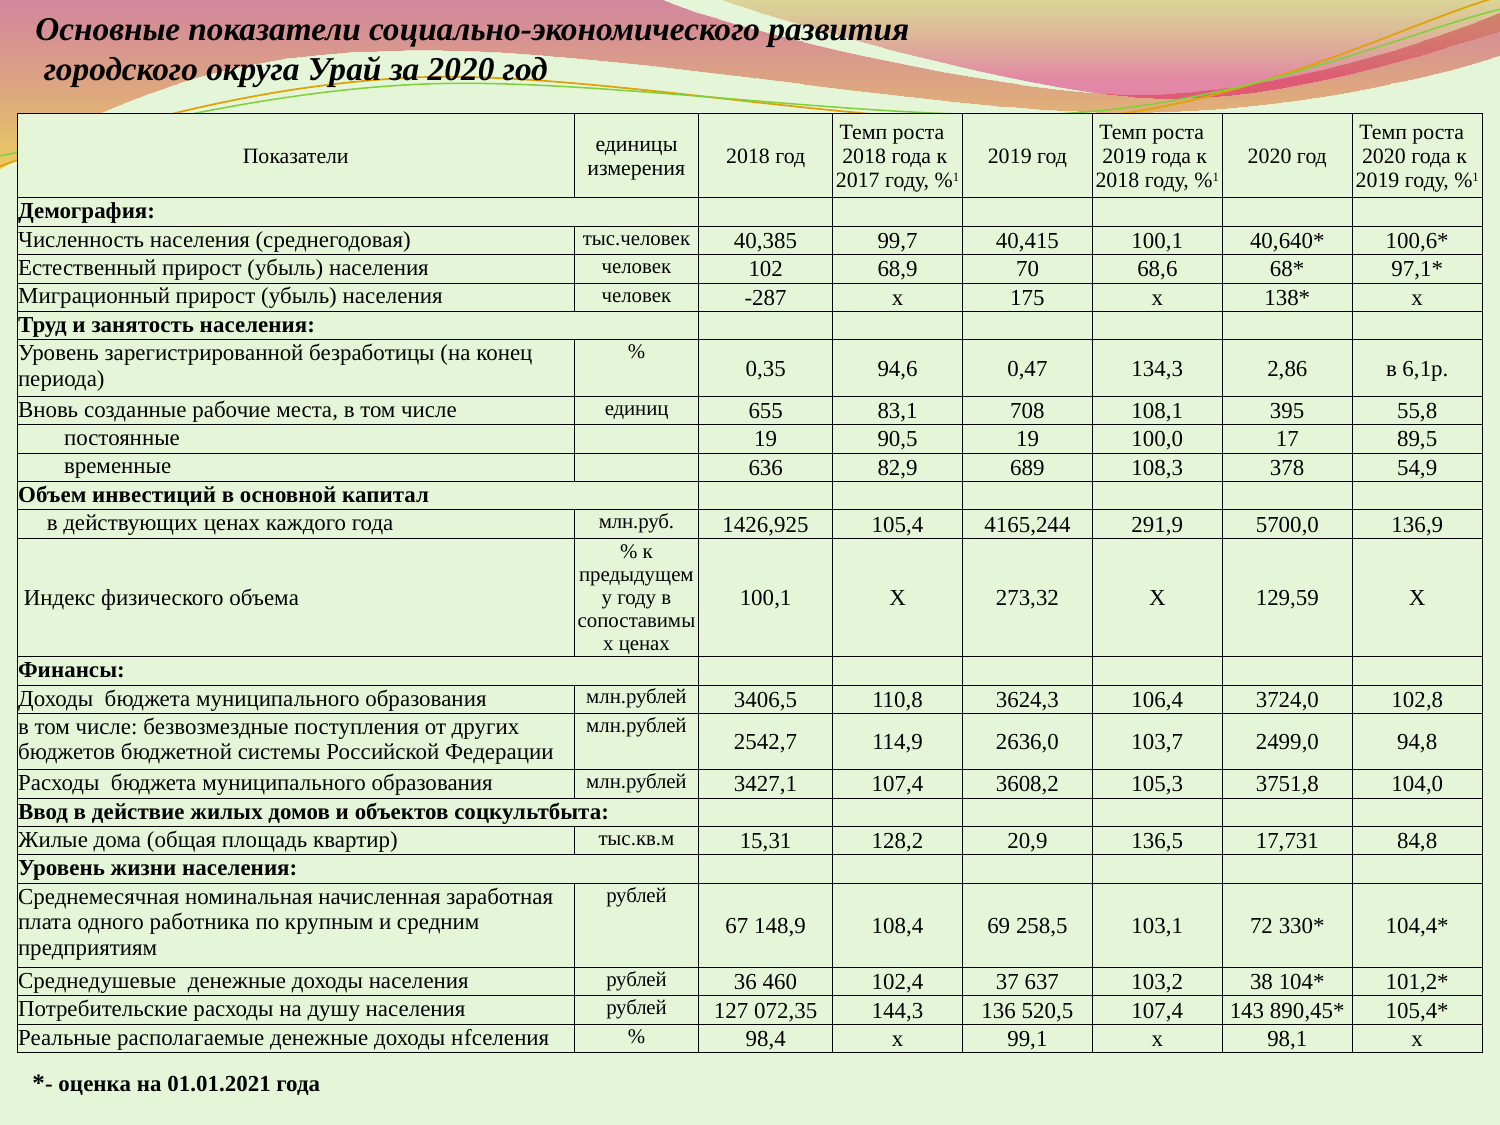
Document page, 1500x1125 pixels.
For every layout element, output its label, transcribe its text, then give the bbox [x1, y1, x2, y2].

table_cell 102 [699, 255, 832, 283]
table_cell 106,4 [1093, 686, 1222, 713]
table_header 2020 год [1223, 114, 1352, 197]
table_cell 103,7 [1093, 714, 1222, 769]
table_cell 98,4 [699, 1025, 832, 1052]
table_cell [963, 855, 1092, 883]
table_cell человек [575, 284, 698, 311]
table_cell [699, 657, 832, 685]
table_cell [1353, 312, 1482, 339]
table_cell [1093, 855, 1222, 883]
table_cell [1093, 312, 1222, 339]
table_cell Среднемесячная номинальная начисленная заработная плата одного работника по крупным и средним предприятиям [18, 884, 574, 967]
table_cell 105,3 [1093, 770, 1222, 798]
table_cell [1093, 799, 1222, 826]
table_cell 708 [963, 397, 1092, 424]
table_header единицы измерения [575, 114, 698, 197]
table_cell 107,4 [1093, 996, 1222, 1024]
table_cell 3406,5 [699, 686, 832, 713]
table_cell 378 [1223, 454, 1352, 481]
table_cell в действующих ценах каждого года [18, 510, 574, 538]
table_cell 2636,0 [963, 714, 1092, 769]
table_cell 108,1 [1093, 397, 1222, 424]
table_cell 110,8 [833, 686, 962, 713]
table_cell 636 [699, 454, 832, 481]
table_cell [963, 482, 1092, 509]
table_cell 100,1 [699, 539, 832, 656]
table_cell 175 [963, 284, 1092, 311]
table_cell 68* [1223, 255, 1352, 283]
table_cell млн.рублей [575, 770, 698, 798]
table_cell Труд и занятость населения: [18, 312, 698, 339]
table_cell 102,8 [1353, 686, 1482, 713]
table_cell 3624,3 [963, 686, 1092, 713]
table_cell 15,31 [699, 827, 832, 854]
table_cell 136,9 [1353, 510, 1482, 538]
table_cell [1093, 198, 1222, 226]
table_cell [833, 657, 962, 685]
table_cell 2,86 [1223, 340, 1352, 396]
table_cell Потребительские расходы на душу населения [18, 996, 574, 1024]
table_cell Жилые дома (общая площадь квартир) [18, 827, 574, 854]
table_cell 103,1 [1093, 884, 1222, 967]
table_cell [699, 482, 832, 509]
table_cell [1093, 657, 1222, 685]
table_cell 100,0 [1093, 425, 1222, 453]
table_cell в том числе: безвозмездные поступления от других бюджетов бюджетной системы Российской Федерации [18, 714, 574, 769]
table_cell 84,8 [1353, 827, 1482, 854]
table_cell в 6,1р. [1353, 340, 1482, 396]
table_header Показатели [18, 114, 574, 197]
table_cell Естественный прирост (убыль) населения [18, 255, 574, 283]
table_cell тыс.кв.м [575, 827, 698, 854]
table_cell 55,8 [1353, 397, 1482, 424]
table_cell 102,4 [833, 968, 962, 995]
text_box *- оценка на 01.01.2021 года [17, 1058, 372, 1104]
table_cell 104,0 [1353, 770, 1482, 798]
table_cell 82,9 [833, 454, 962, 481]
table_cell [833, 482, 962, 509]
table_cell [1223, 657, 1352, 685]
table_cell Вновь созданные рабочие места, в том числе [18, 397, 574, 424]
table_cell Миграционный прирост (убыль) населения [18, 284, 574, 311]
table_header Темп роста 2019 года к 2018 году, %1 [1093, 114, 1222, 197]
table_cell 17,731 [1223, 827, 1352, 854]
table_cell 2542,7 [699, 714, 832, 769]
table_cell 36 460 [699, 968, 832, 995]
table_cell [1093, 482, 1222, 509]
table_cell х [1353, 284, 1482, 311]
table_cell 97,1* [1353, 255, 1482, 283]
table_cell [575, 454, 698, 481]
table_cell 107,4 [833, 770, 962, 798]
table_cell 128,2 [833, 827, 962, 854]
table_cell % [575, 340, 698, 396]
table_cell 19 [699, 425, 832, 453]
table_cell млн.рублей [575, 714, 698, 769]
table_cell рублей [575, 884, 698, 967]
table_cell 19 [963, 425, 1092, 453]
table_header Темп роста 2018 года к 2017 году, %1 [833, 114, 962, 197]
table_cell [1223, 482, 1352, 509]
table_cell 3724,0 [1223, 686, 1352, 713]
table_cell 143 890,45* [1223, 996, 1352, 1024]
table_cell 100,6* [1353, 227, 1482, 254]
table_cell Х [1093, 539, 1222, 656]
table_cell [833, 198, 962, 226]
table_cell рублей [575, 996, 698, 1024]
table_cell Уровень зарегистрированной безработицы (на конец периода) [18, 340, 574, 396]
table_cell х [833, 284, 962, 311]
table_header Темп роста 2020 года к 2019 году, %1 [1353, 114, 1482, 197]
table_cell [1223, 312, 1352, 339]
table_cell х [1353, 1025, 1482, 1052]
table_cell [1353, 482, 1482, 509]
table_cell [963, 657, 1092, 685]
table_cell [699, 799, 832, 826]
table_cell [1353, 855, 1482, 883]
table_cell 40,415 [963, 227, 1092, 254]
table_cell 104,4* [1353, 884, 1482, 967]
table_cell Индекс физического объема [18, 539, 574, 656]
table_cell 273,32 [963, 539, 1092, 656]
table_cell Демография: [18, 198, 698, 226]
table_cell 70 [963, 255, 1092, 283]
table_cell [1353, 657, 1482, 685]
table_cell 655 [699, 397, 832, 424]
table_cell 20,9 [963, 827, 1092, 854]
table_cell 38 104* [1223, 968, 1352, 995]
table_cell 291,9 [1093, 510, 1222, 538]
table_cell человек [575, 255, 698, 283]
table_cell 90,5 [833, 425, 962, 453]
table_cell % [575, 1025, 698, 1052]
table_cell х [1093, 284, 1222, 311]
table_cell 101,2* [1353, 968, 1482, 995]
table_cell Численность населения (среднегодовая) [18, 227, 574, 254]
table_cell [1353, 799, 1482, 826]
table_cell Расходы бюджета муниципального образования [18, 770, 574, 798]
table_cell 99,7 [833, 227, 962, 254]
table_header 2018 год [699, 114, 832, 197]
table_cell 72 330* [1223, 884, 1352, 967]
table_cell [1223, 855, 1352, 883]
table_cell единиц [575, 397, 698, 424]
table_cell 105,4* [1353, 996, 1482, 1024]
table_cell 37 637 [963, 968, 1092, 995]
table_cell 54,9 [1353, 454, 1482, 481]
table_cell [575, 425, 698, 453]
table_cell 689 [963, 454, 1092, 481]
table_cell % к предыдущему году в сопоставимых ценах [575, 539, 698, 656]
table_cell 108,4 [833, 884, 962, 967]
table_cell -287 [699, 284, 832, 311]
table_cell 83,1 [833, 397, 962, 424]
table_cell [963, 799, 1092, 826]
table_cell тыс.человек [575, 227, 698, 254]
table_cell 4165,244 [963, 510, 1092, 538]
table_cell [963, 198, 1092, 226]
table_cell 144,3 [833, 996, 962, 1024]
table_cell 89,5 [1353, 425, 1482, 453]
table_cell 134,3 [1093, 340, 1222, 396]
table_cell 108,3 [1093, 454, 1222, 481]
table_cell 114,9 [833, 714, 962, 769]
table_cell 127 072,35 [699, 996, 832, 1024]
table_cell 100,1 [1093, 227, 1222, 254]
table_cell Ввод в действие жилых домов и объектов соцкультбыта: [18, 799, 698, 826]
table_cell 129,59 [1223, 539, 1352, 656]
table_cell 2499,0 [1223, 714, 1352, 769]
table_cell 94,6 [833, 340, 962, 396]
table_cell млн.руб. [575, 510, 698, 538]
table_cell Реальные располагаемые денежные доходы нfселения [18, 1025, 574, 1052]
table_cell [699, 198, 832, 226]
table_cell 3608,2 [963, 770, 1092, 798]
table_cell [833, 799, 962, 826]
table_cell 94,8 [1353, 714, 1482, 769]
table_cell Х [833, 539, 962, 656]
table_cell 68,6 [1093, 255, 1222, 283]
table_cell 136 520,5 [963, 996, 1092, 1024]
table_cell 3427,1 [699, 770, 832, 798]
text_box Основные показатели социально-экономического развития городского округа Урай за 2020 год [0, 0, 981, 95]
table_cell 69 258,5 [963, 884, 1092, 967]
table_cell млн.рублей [575, 686, 698, 713]
table_cell 98,1 [1223, 1025, 1352, 1052]
table_header 2019 год [963, 114, 1092, 197]
table_cell [963, 312, 1092, 339]
table_cell [833, 855, 962, 883]
table_cell Финансы: [18, 657, 698, 685]
table_cell [1223, 799, 1352, 826]
table_cell [1353, 198, 1482, 226]
table_cell 67 148,9 [699, 884, 832, 967]
table_cell [699, 312, 832, 339]
table_cell рублей [575, 968, 698, 995]
table_cell 68,9 [833, 255, 962, 283]
table_cell Объем инвестиций в основной капитал [18, 482, 698, 509]
table_cell Доходы бюджета муниципального образования [18, 686, 574, 713]
table_cell [833, 312, 962, 339]
table_cell 5700,0 [1223, 510, 1352, 538]
table_cell х [1093, 1025, 1222, 1052]
table_cell Уровень жизни населения: [18, 855, 698, 883]
table_cell 395 [1223, 397, 1352, 424]
table_cell 40,385 [699, 227, 832, 254]
table_cell 0,47 [963, 340, 1092, 396]
table_cell [699, 855, 832, 883]
table_cell постоянные [18, 425, 574, 453]
table_cell Среднедушевые денежные доходы населения [18, 968, 574, 995]
table_cell 136,5 [1093, 827, 1222, 854]
table_cell Х [1353, 539, 1482, 656]
table_cell 40,640* [1223, 227, 1352, 254]
table_cell 0,35 [699, 340, 832, 396]
table_cell 1426,925 [699, 510, 832, 538]
table_cell 138* [1223, 284, 1352, 311]
table_cell 103,2 [1093, 968, 1222, 995]
table_cell 105,4 [833, 510, 962, 538]
table_cell 17 [1223, 425, 1352, 453]
table_cell временные [18, 454, 574, 481]
table_cell 99,1 [963, 1025, 1092, 1052]
table_cell х [833, 1025, 962, 1052]
table_cell 3751,8 [1223, 770, 1352, 798]
table_cell [1223, 198, 1352, 226]
